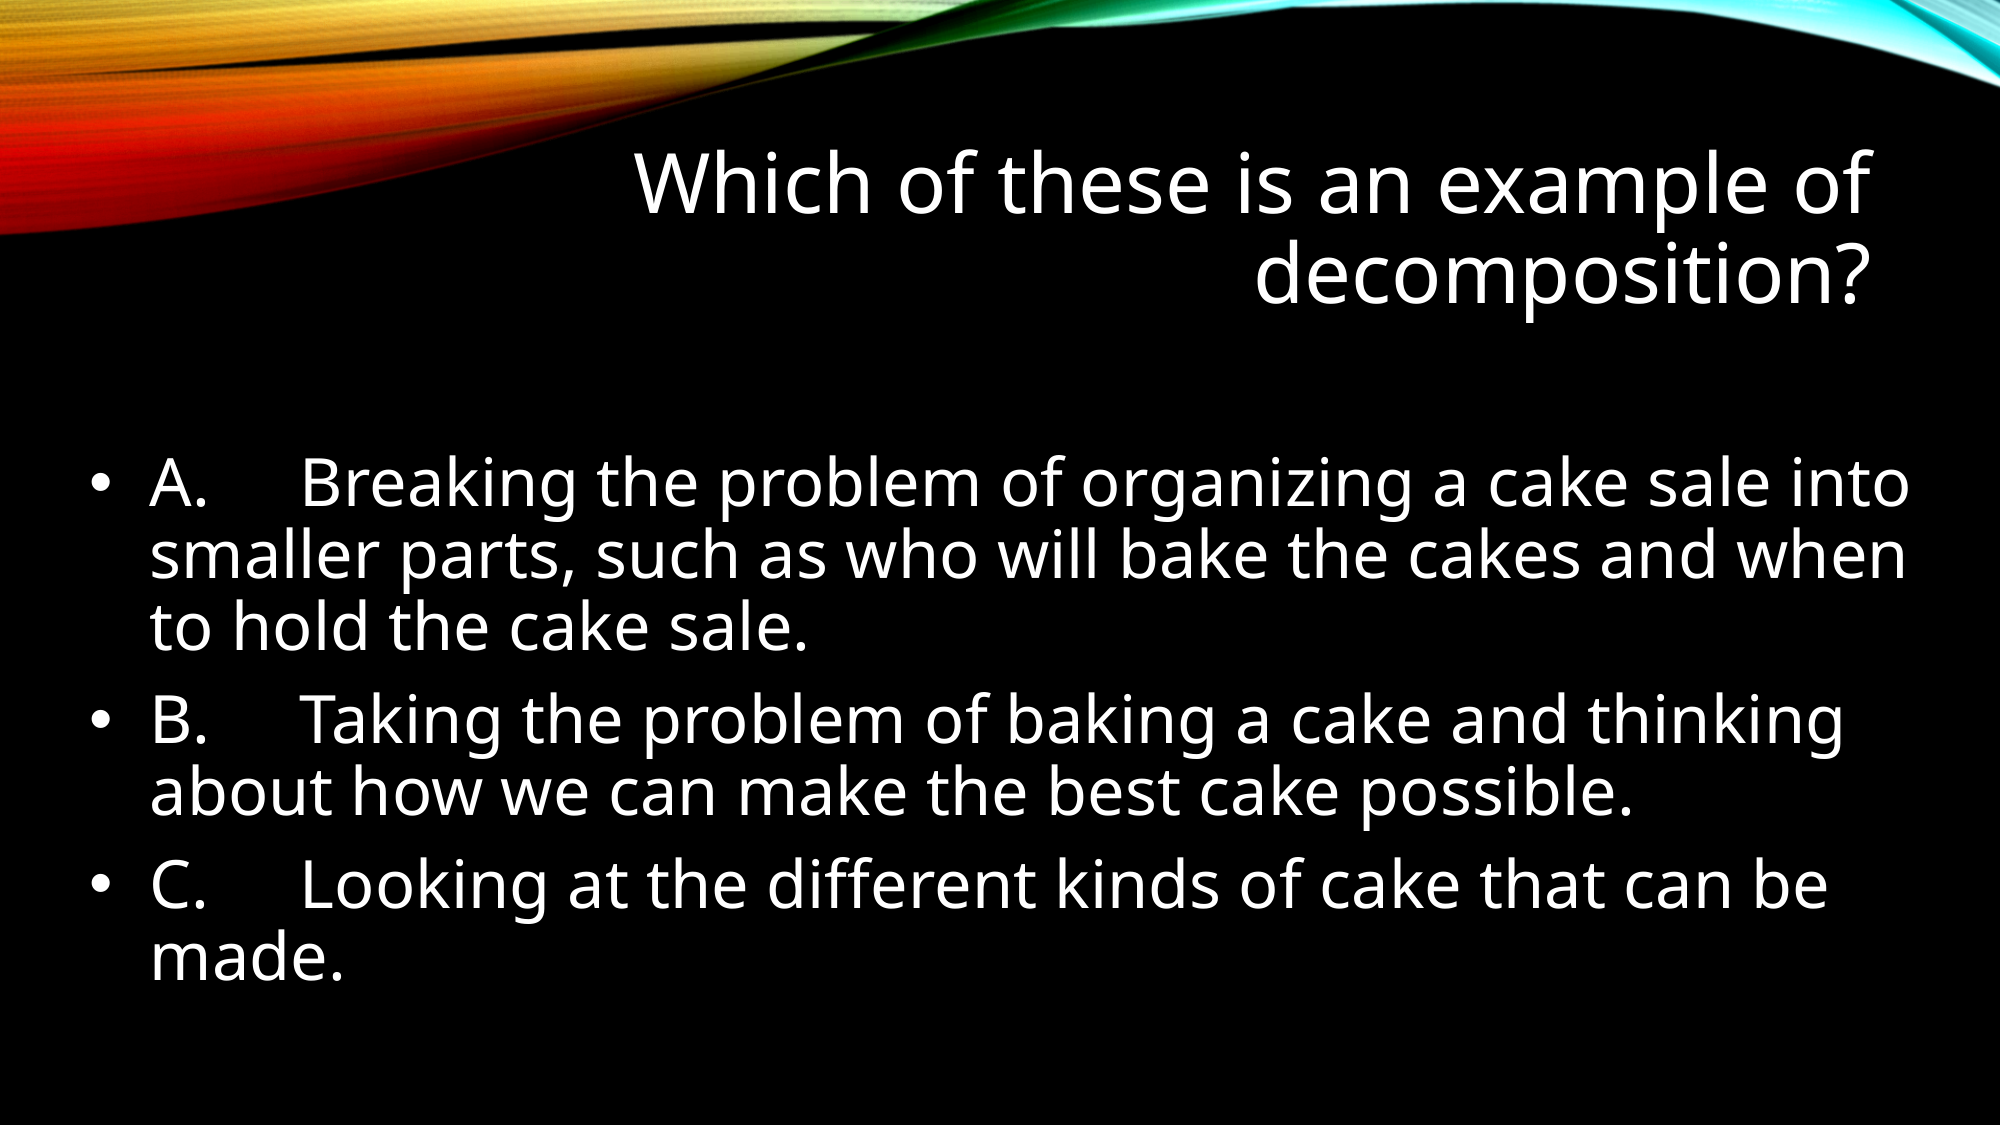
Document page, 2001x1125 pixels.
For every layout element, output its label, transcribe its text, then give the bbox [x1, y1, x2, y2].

picture [0, 0, 2000, 237]
list A. Breaking the problem of organizing a cake sale into smaller parts, such as who will bake the cakes and when to hold the cake sale. B. Taking the problem of baking a cake and thinking about how we can make the best cake possible. C. Looking at the different kinds of cake that can be made. [59, 441, 1953, 1102]
title Which of these is an example of decomposition? [143, 125, 1888, 338]
